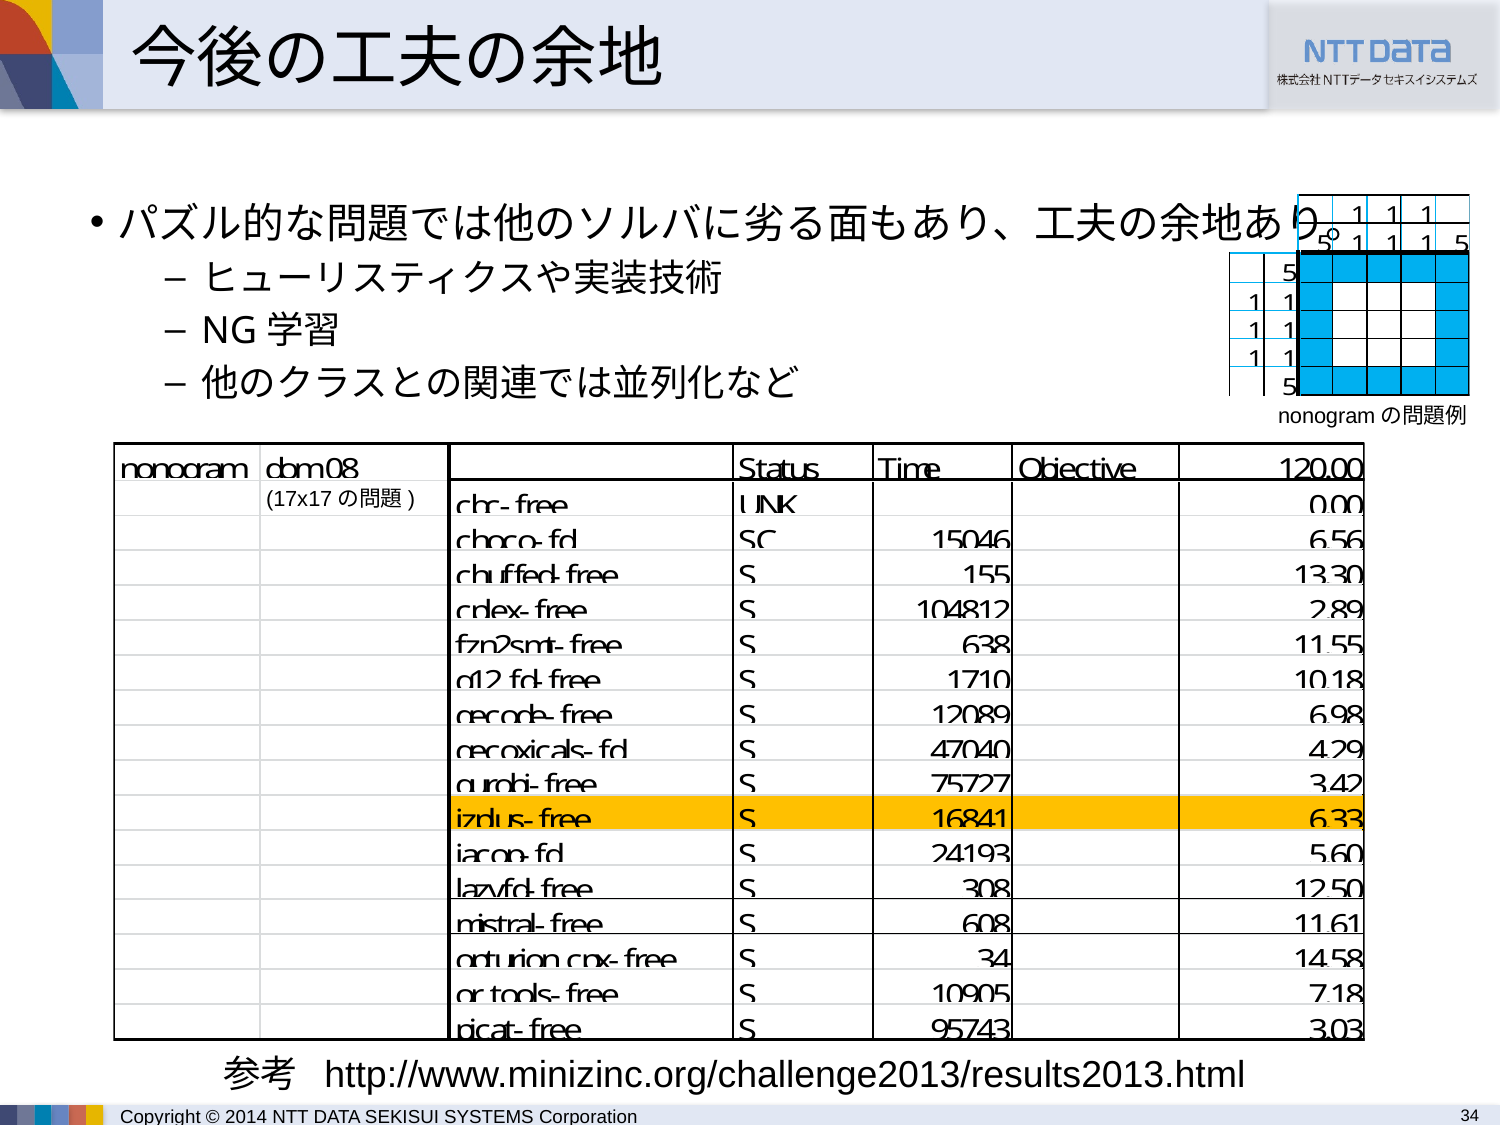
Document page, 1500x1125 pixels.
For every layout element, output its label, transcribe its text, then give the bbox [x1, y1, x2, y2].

picture [113, 442, 1367, 1043]
text_box 参考 http://www.minizinc.org/challenge2013/results2013.html [208, 1051, 1272, 1102]
list パズル的な問題では他のソルバに劣る面もあり、工夫の余地あり。 ヒューリスティクスや実装技術 NG学習 他のクラスとの関連では並列化など [75, 189, 1425, 1005]
title 今後の工夫の余地 [102, 0, 1258, 110]
text_box nonogramの問題例 [1263, 394, 1483, 436]
picture [1275, 37, 1479, 87]
picture [1333, 283, 1435, 366]
picture [0, 0, 102, 109]
picture [1228, 193, 1472, 398]
